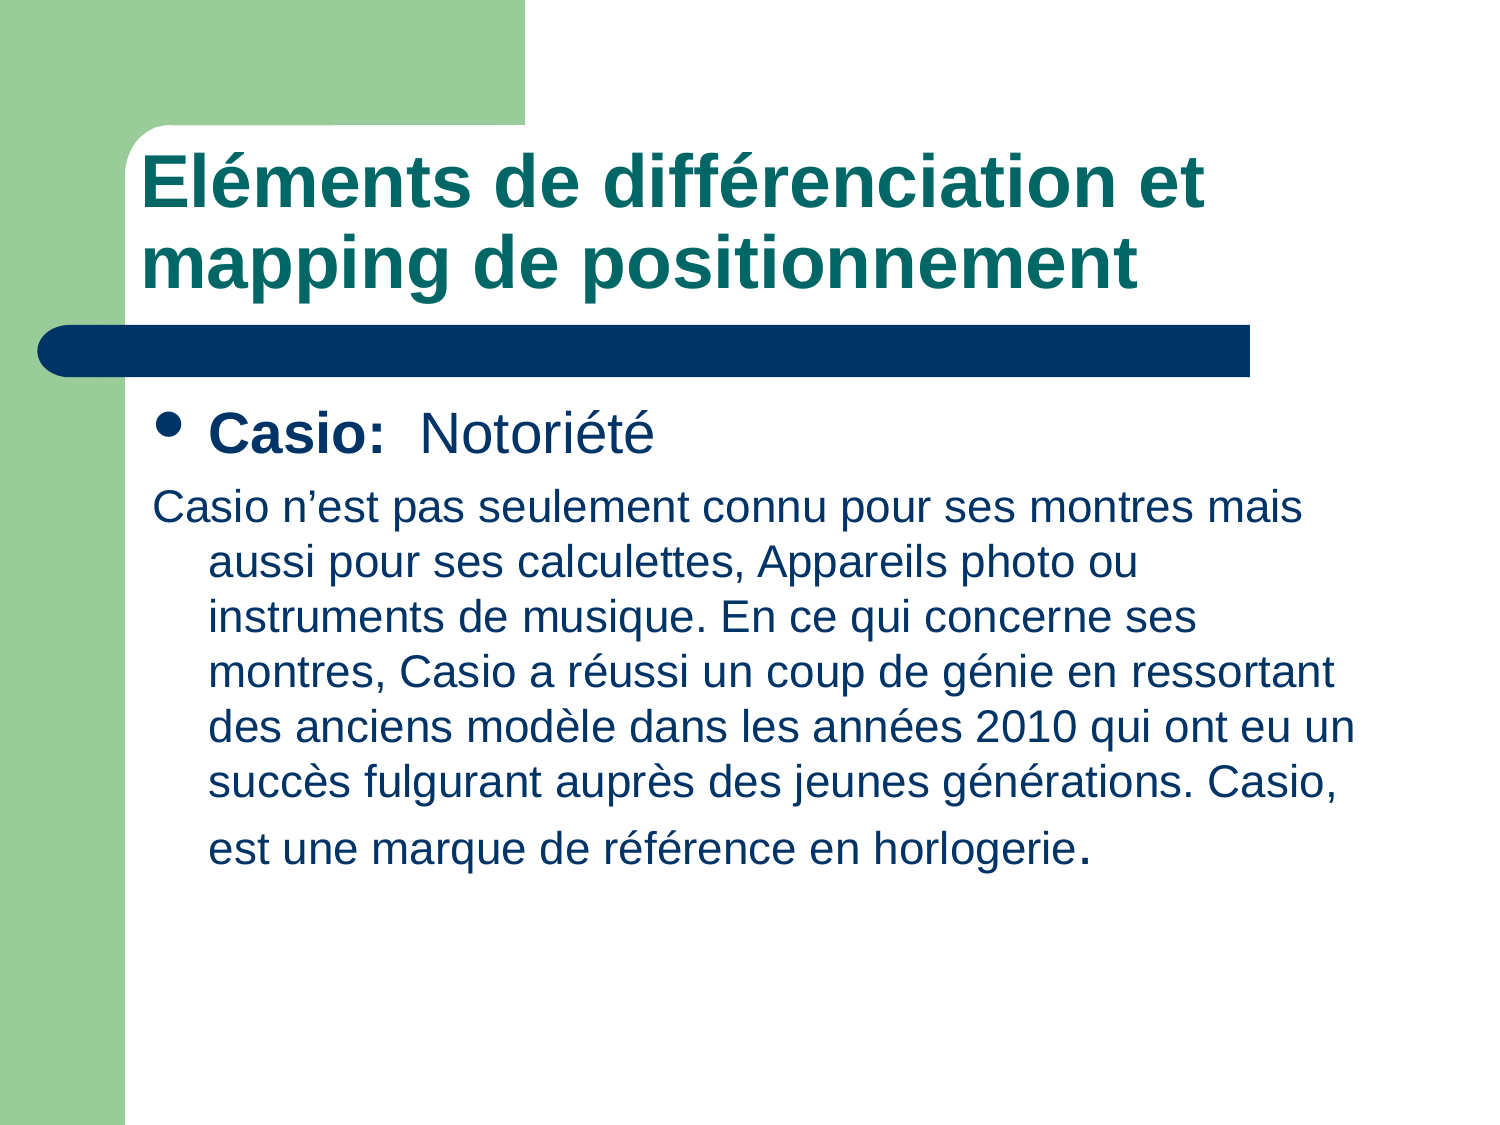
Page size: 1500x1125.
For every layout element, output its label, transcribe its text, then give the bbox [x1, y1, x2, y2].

title Eléments de différenciation et mapping de positionnement [124, 124, 1426, 313]
list Casio: Notoriété Casio n’est pas seulement connu pour ses montres mais aussi pour ses calculettes, Appareils photo ou instruments de musique. En ce qui concerne ses montres, Casio a réussi un coup de génie en ressortant des anciens modèle dans les années 2010 qui ont eu un succès fulgurant auprès des jeunes générations. Casio, est une marque de référence en horlogerie. [137, 387, 1388, 1125]
